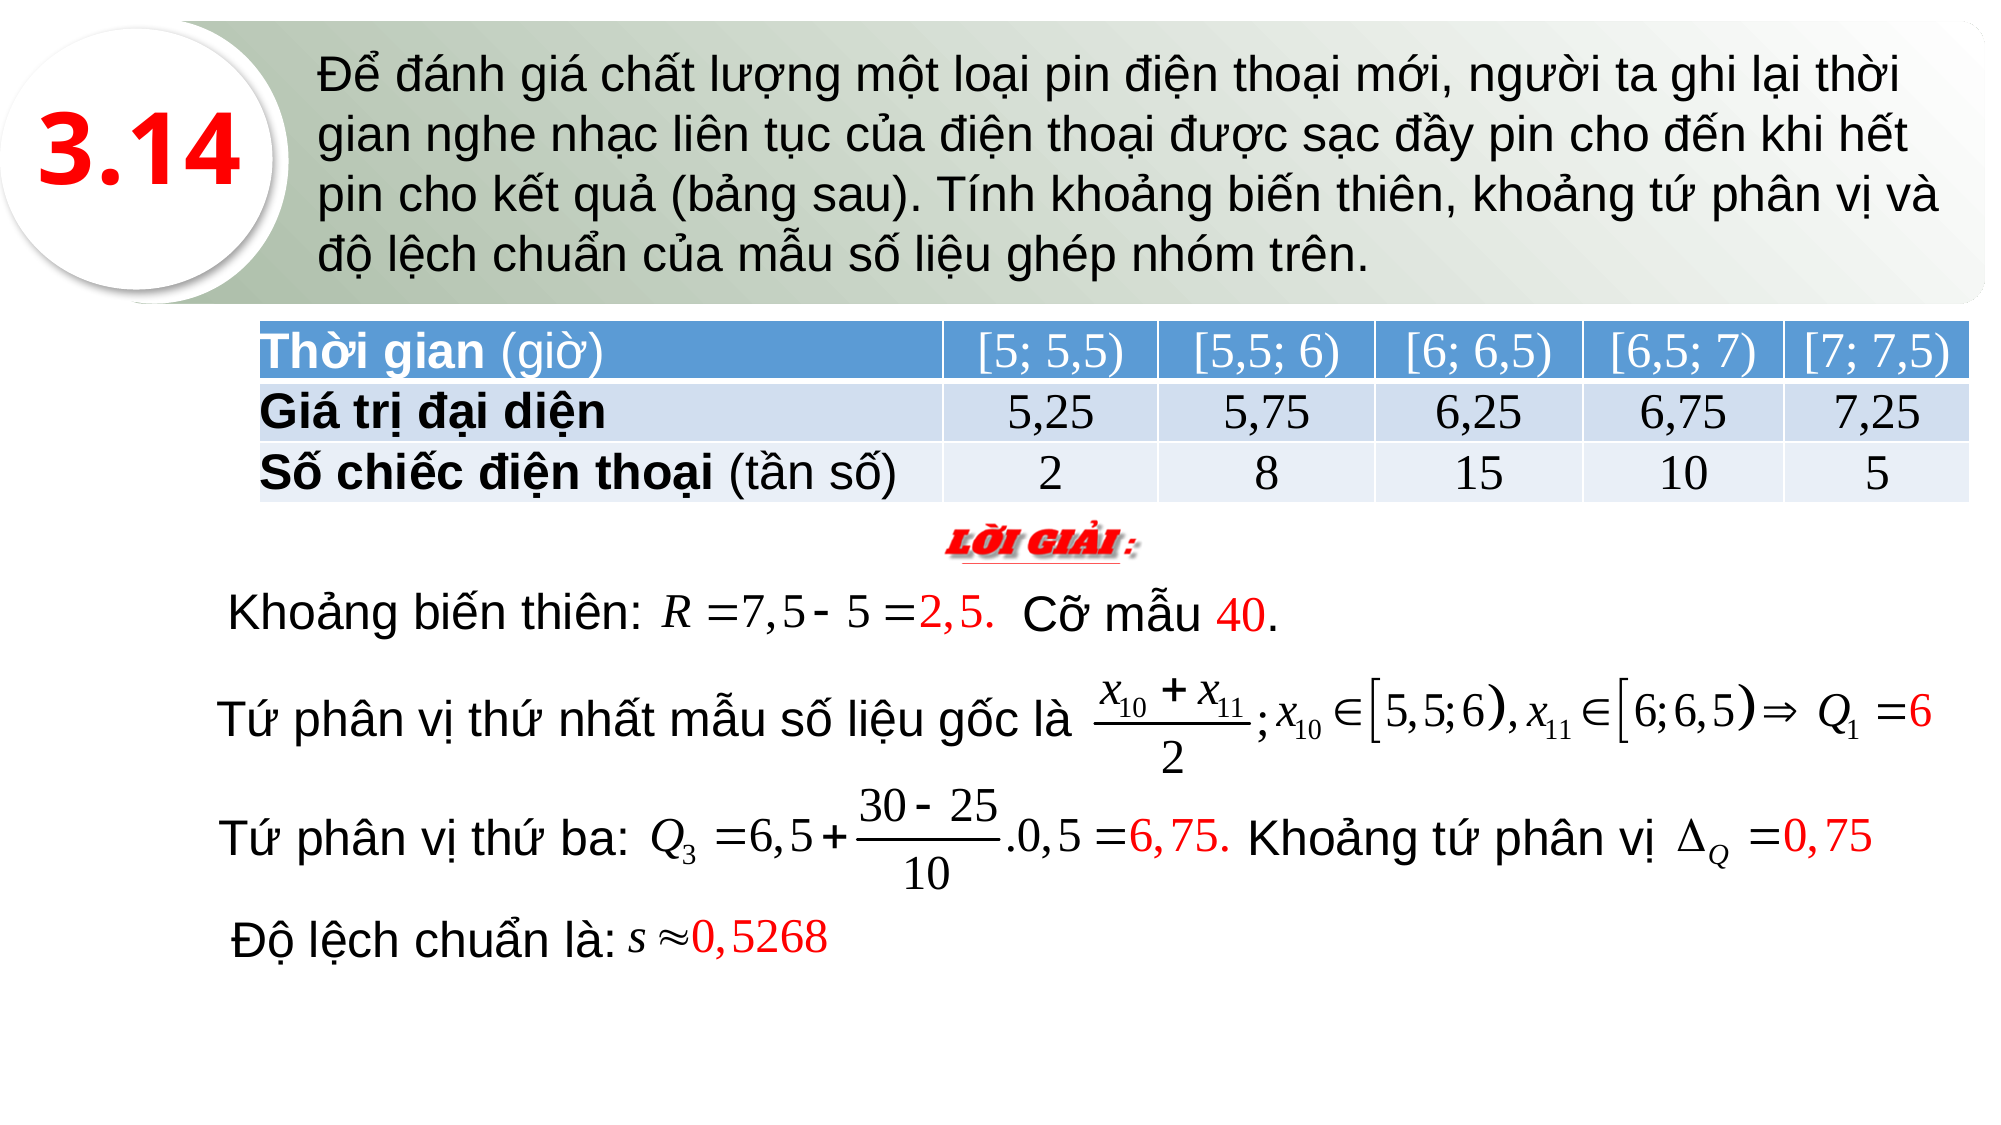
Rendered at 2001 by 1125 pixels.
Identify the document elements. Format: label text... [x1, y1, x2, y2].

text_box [201, 785, 1237, 901]
table_cell 2 [944, 443, 1157, 502]
table_cell 5,25 [944, 384, 1157, 441]
table_cell Giá trị đại diện [260, 384, 942, 441]
table_header [7; 7,5) [1785, 321, 1969, 378]
table_cell 8 [1159, 443, 1374, 502]
table_cell 6,25 [1376, 384, 1582, 441]
table_header [5,5; 6) [1159, 321, 1374, 378]
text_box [201, 658, 1956, 785]
picture [939, 515, 1143, 565]
table_header Thời gian (giờ) [260, 321, 942, 378]
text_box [213, 900, 835, 977]
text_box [212, 571, 1002, 648]
table_cell 15 [1376, 443, 1582, 502]
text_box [0, 18, 1985, 304]
table_header [5; 5,5) [944, 321, 1157, 378]
table_cell 6,75 [1584, 384, 1783, 441]
table_header [6,5; 7) [1584, 321, 1783, 378]
table_cell 5,75 [1159, 384, 1374, 441]
text_box Cỡ mẫu 40. [1007, 574, 1296, 649]
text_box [1229, 797, 1881, 880]
table_cell 7,25 [1785, 384, 1969, 441]
table_cell 10 [1584, 443, 1783, 502]
table_cell 5 [1785, 443, 1969, 502]
table_header [6; 6,5) [1376, 321, 1582, 378]
table_cell Số chiếc điện thoại (tần số) [260, 443, 942, 502]
